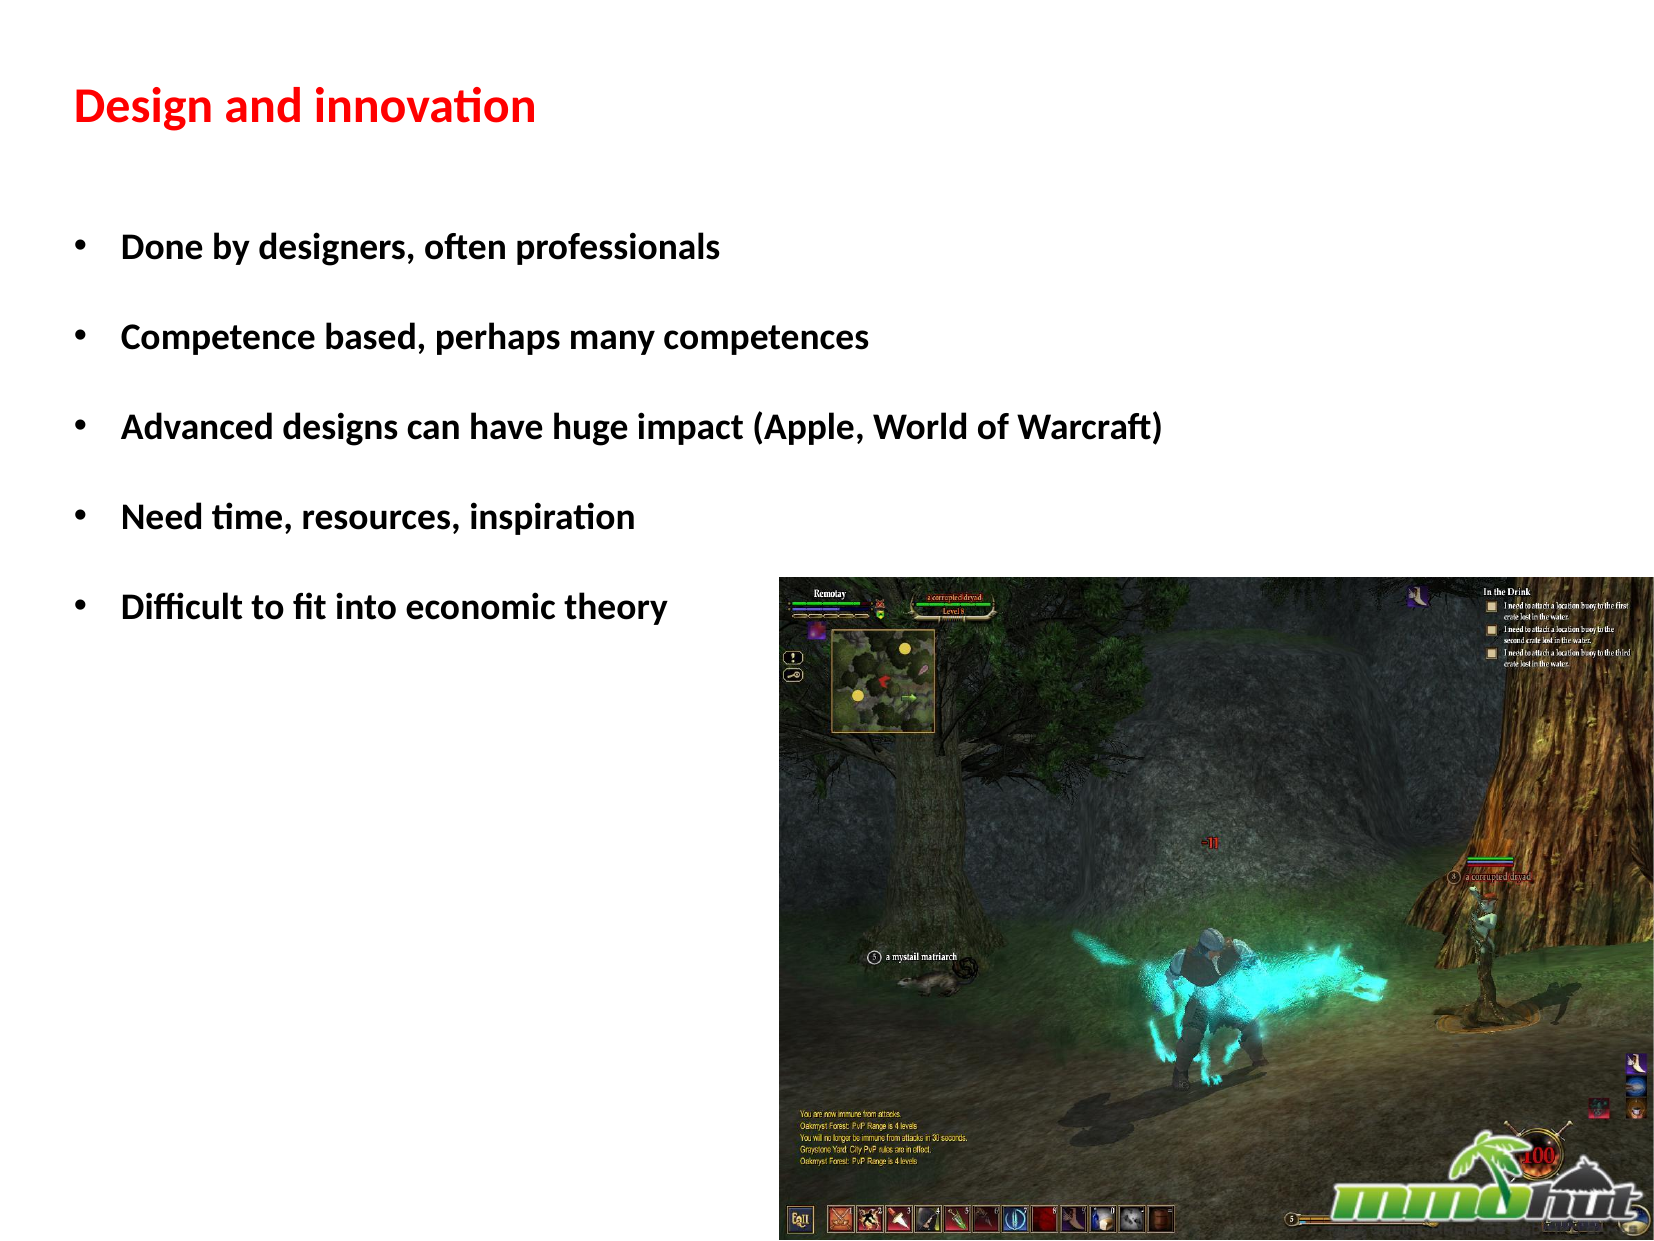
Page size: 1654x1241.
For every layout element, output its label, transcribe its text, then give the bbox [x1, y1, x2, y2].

text_box Design and innovation Done by designers, often professionals Competence based, perhaps many competences Advanced designs can have huge impact (Apple, World of Warcraft) Need time, resources, inspiration Difficult to fit into economic theory [58, 64, 1654, 1130]
picture [779, 577, 1654, 1241]
